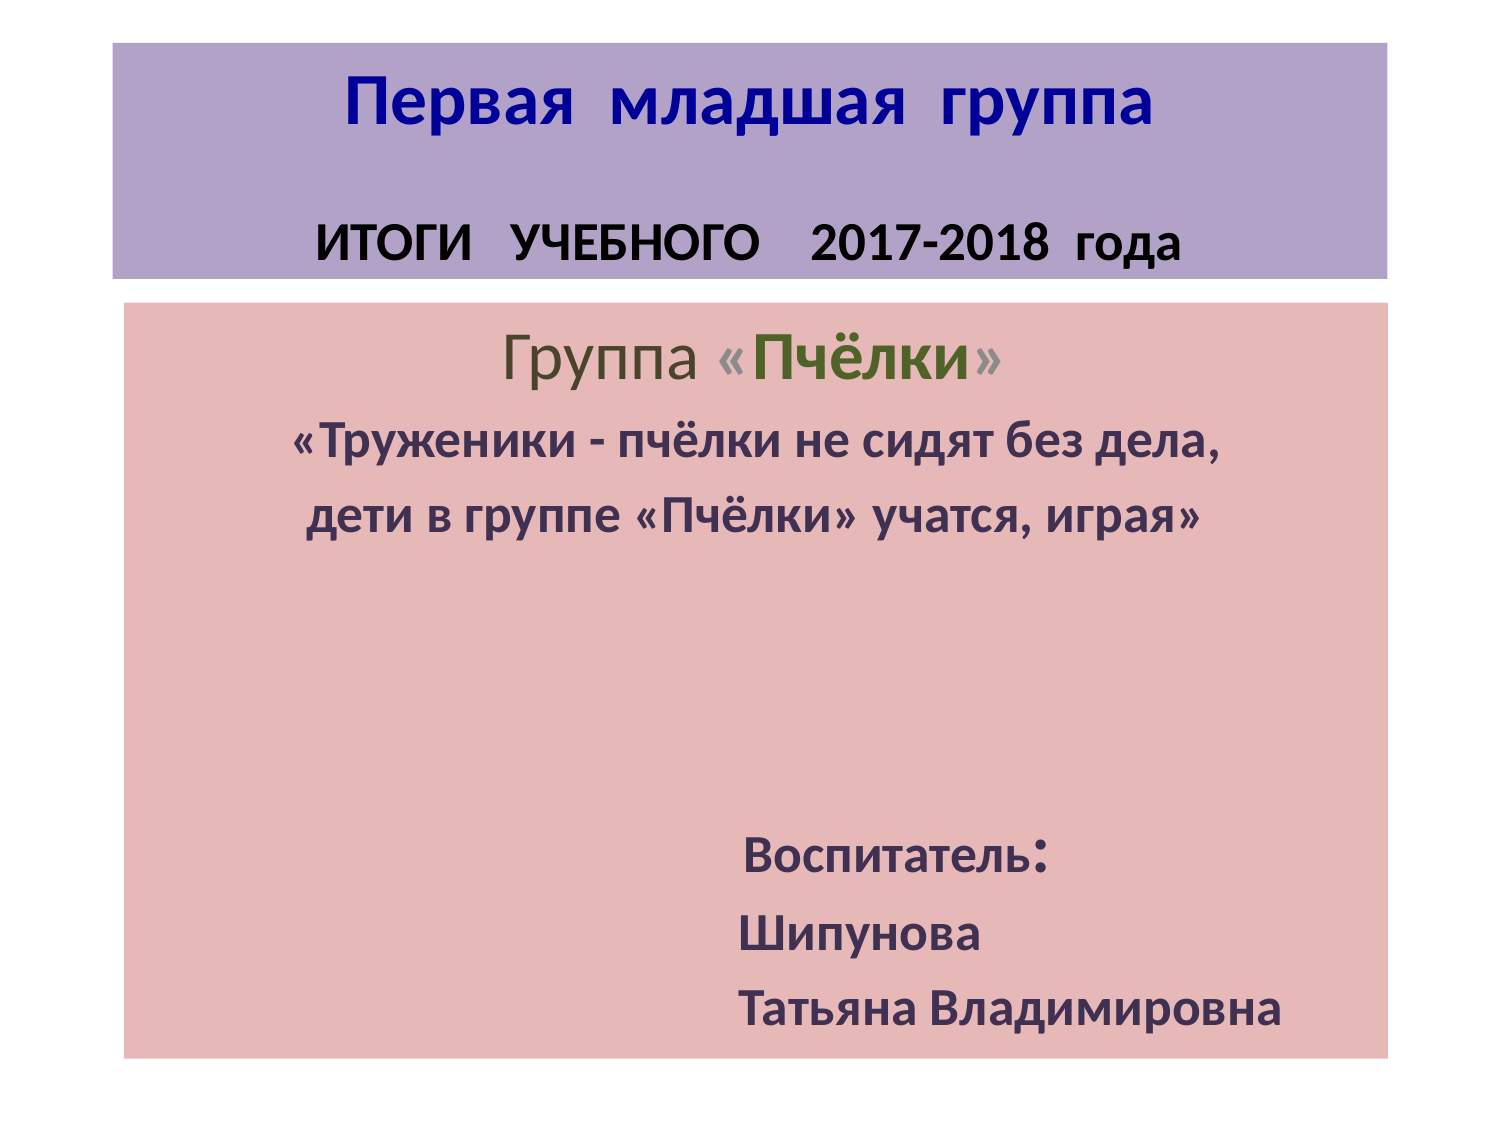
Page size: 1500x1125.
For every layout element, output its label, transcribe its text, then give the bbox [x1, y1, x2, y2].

title Первая младшая группа ИТОГИ УЧЕБНОГО 2017-2018 года [112, 42, 1388, 279]
subtitle Группа «Пчёлки» «Труженики - пчёлки не сидят без дела, дети в группе «Пчёлки» учатся, играя» Воспитатель: Шипунова Татьяна Владимировна [123, 302, 1388, 1059]
